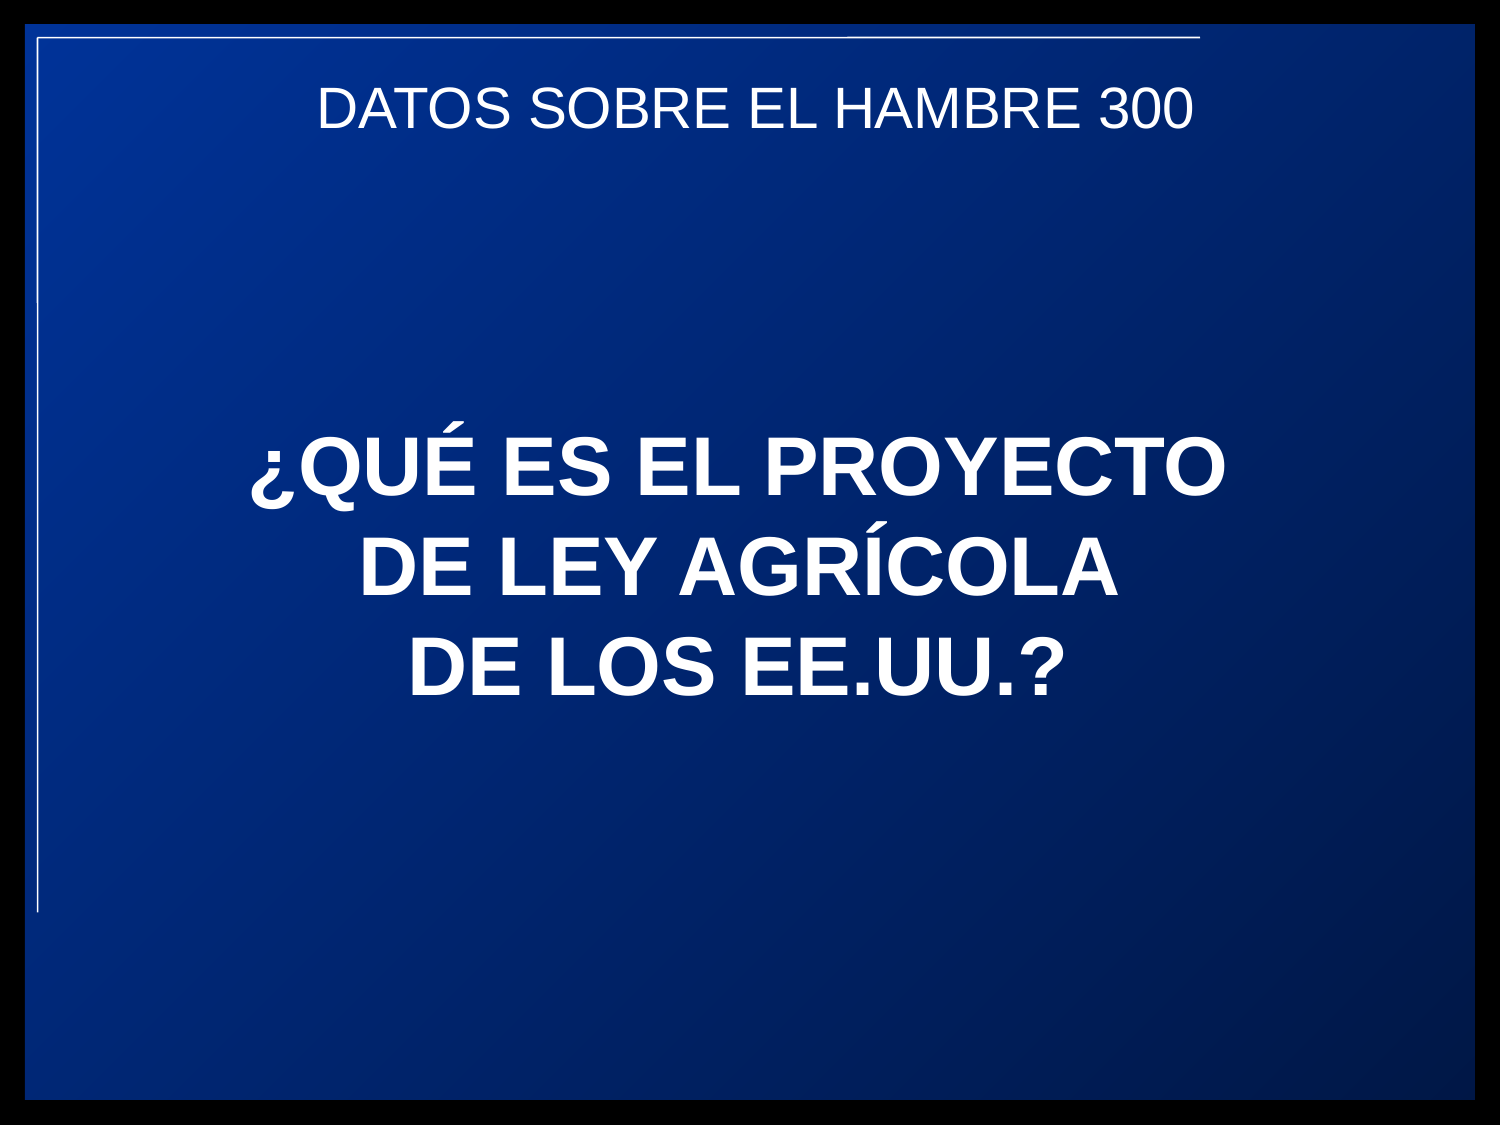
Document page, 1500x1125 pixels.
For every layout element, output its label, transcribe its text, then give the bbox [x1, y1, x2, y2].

text_box ¿QUÉ ES EL PROYECTO DE LEY AGRÍCOLA DE LOS EE.UU.? [24, 24, 1475, 1100]
text_box DATOS SOBRE EL HAMBRE 300 [62, 62, 1450, 148]
